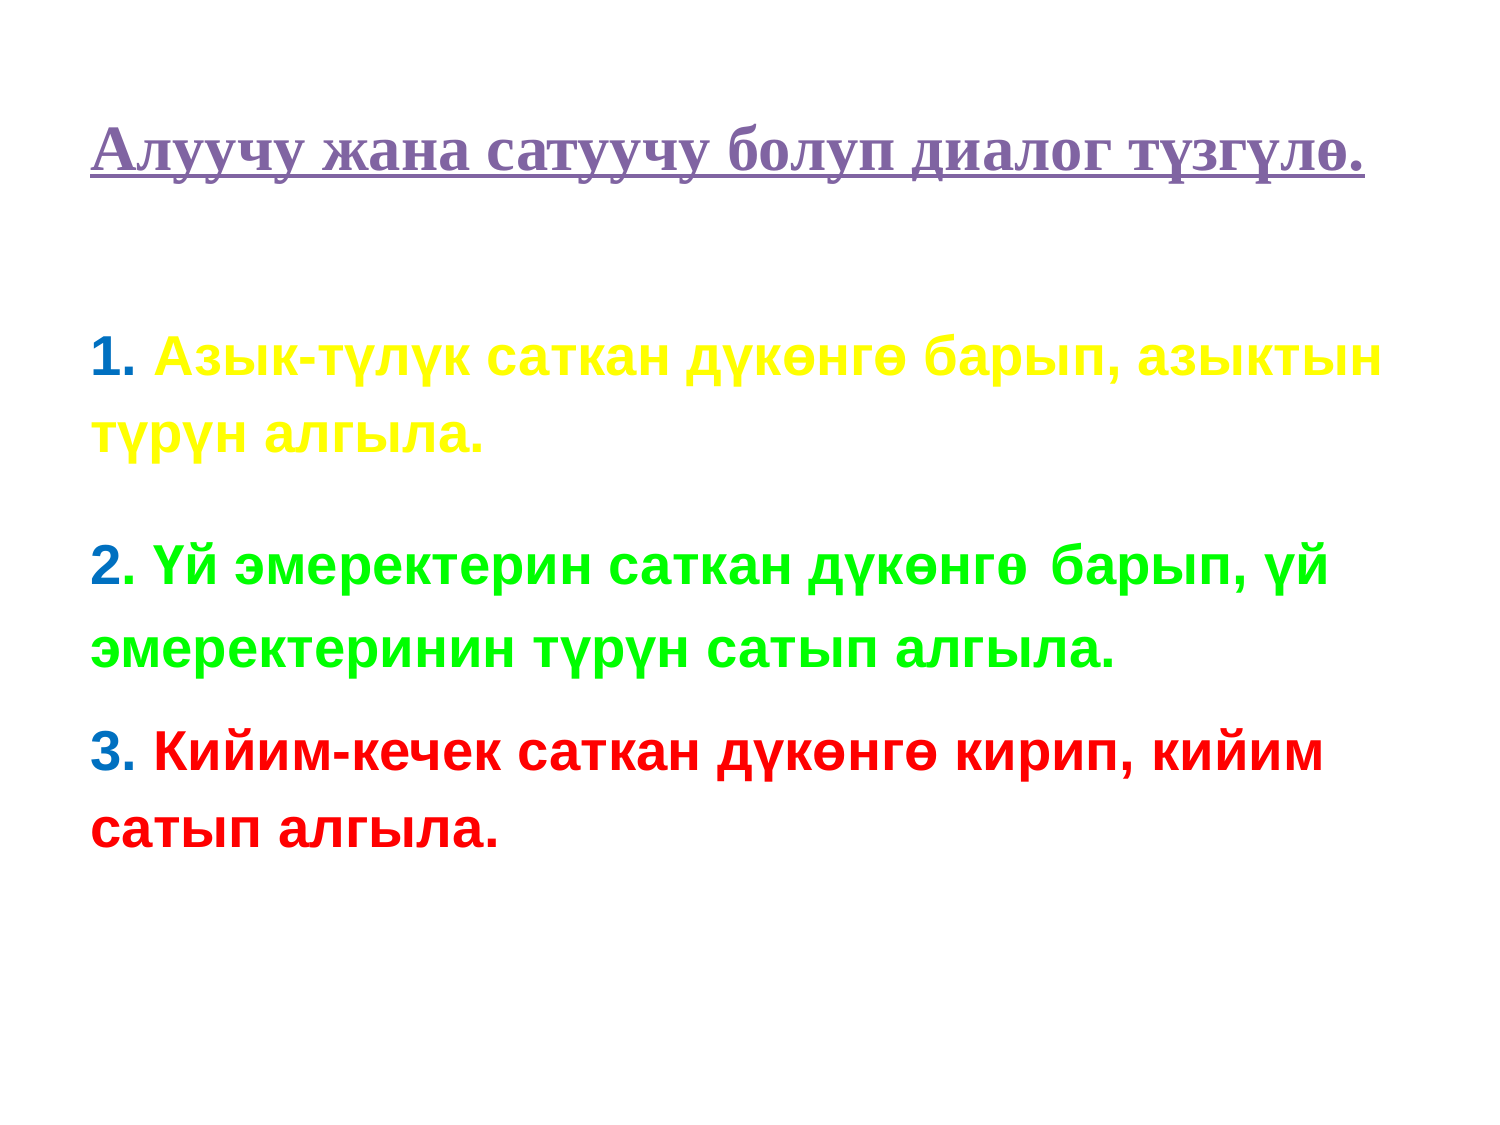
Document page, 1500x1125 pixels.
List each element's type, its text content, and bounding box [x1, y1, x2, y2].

list 1. Азык-түлүк саткан дүкөнгө барып, азыктын түрүн алгыла. 2. Үй эмеректерин саткан дүкөнгө барып, үй эмеректеринин түрүн сатып алгыла. 3. Кийим-кечек саткан дүкөнгө кирип, кийим сатып алгыла. [75, 208, 1425, 1005]
title Алуучу жана сатуучу болуп диалог түзгүлө. [75, 45, 1425, 208]
